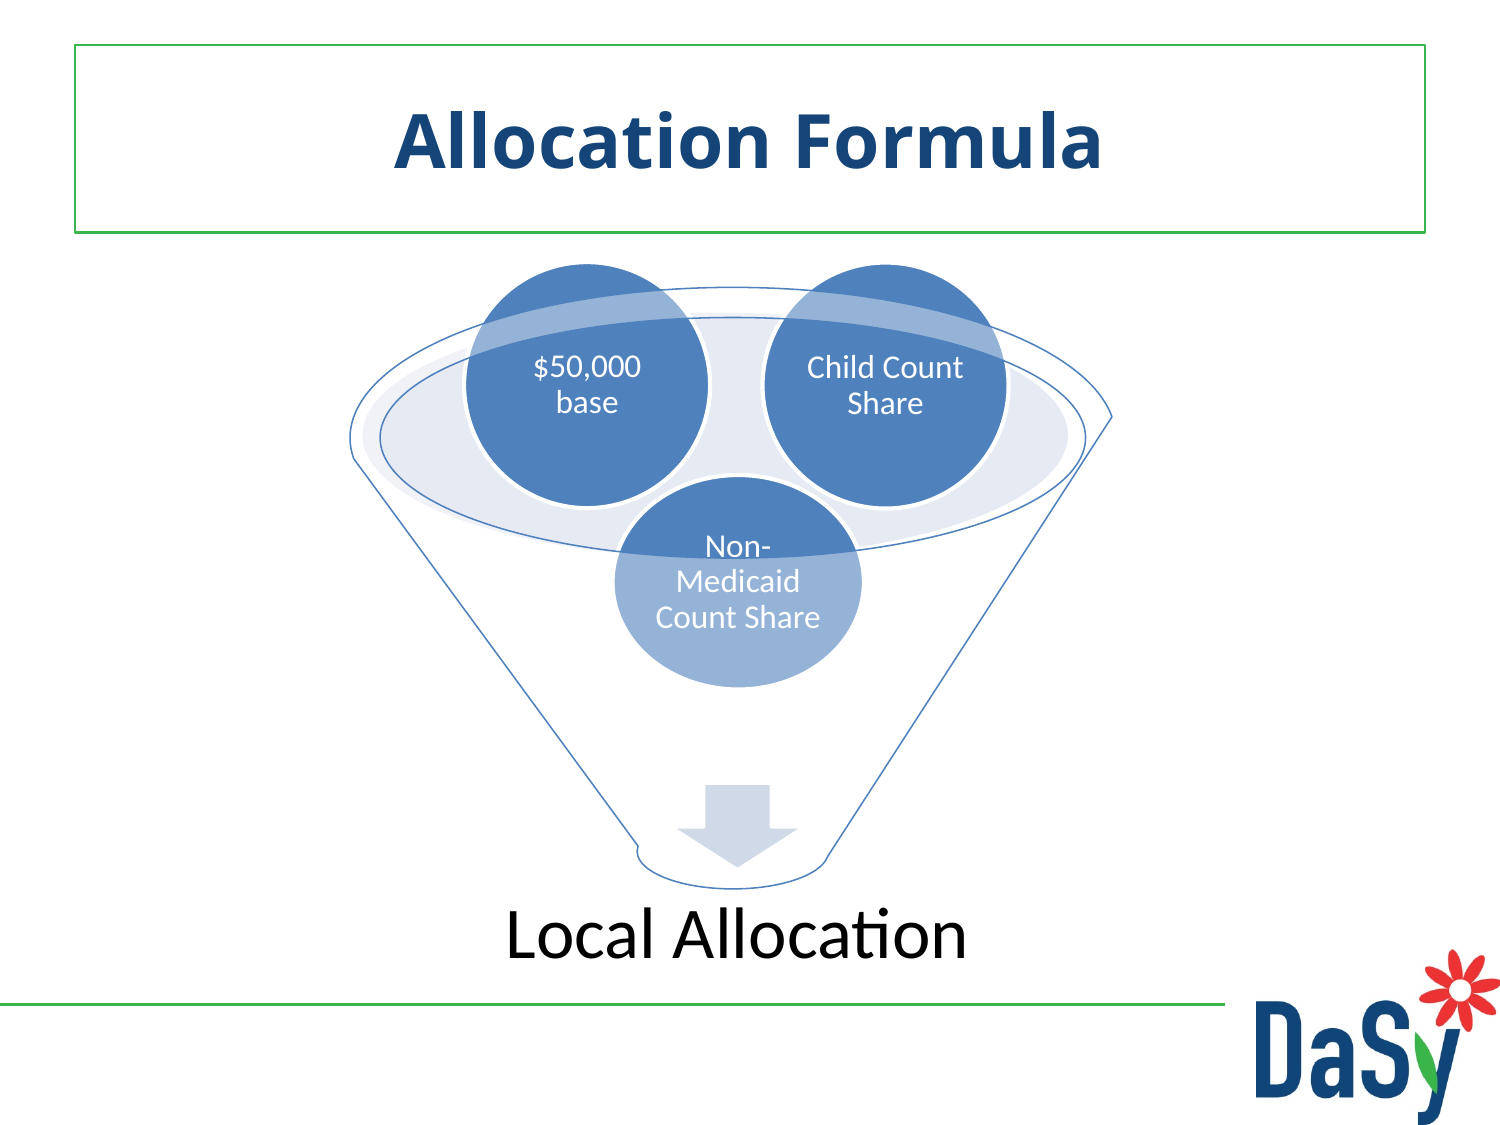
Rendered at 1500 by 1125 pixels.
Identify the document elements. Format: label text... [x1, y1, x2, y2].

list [24, 149, 1451, 1026]
picture [1256, 949, 1500, 1125]
title Allocation Formula [74, 44, 1426, 148]
